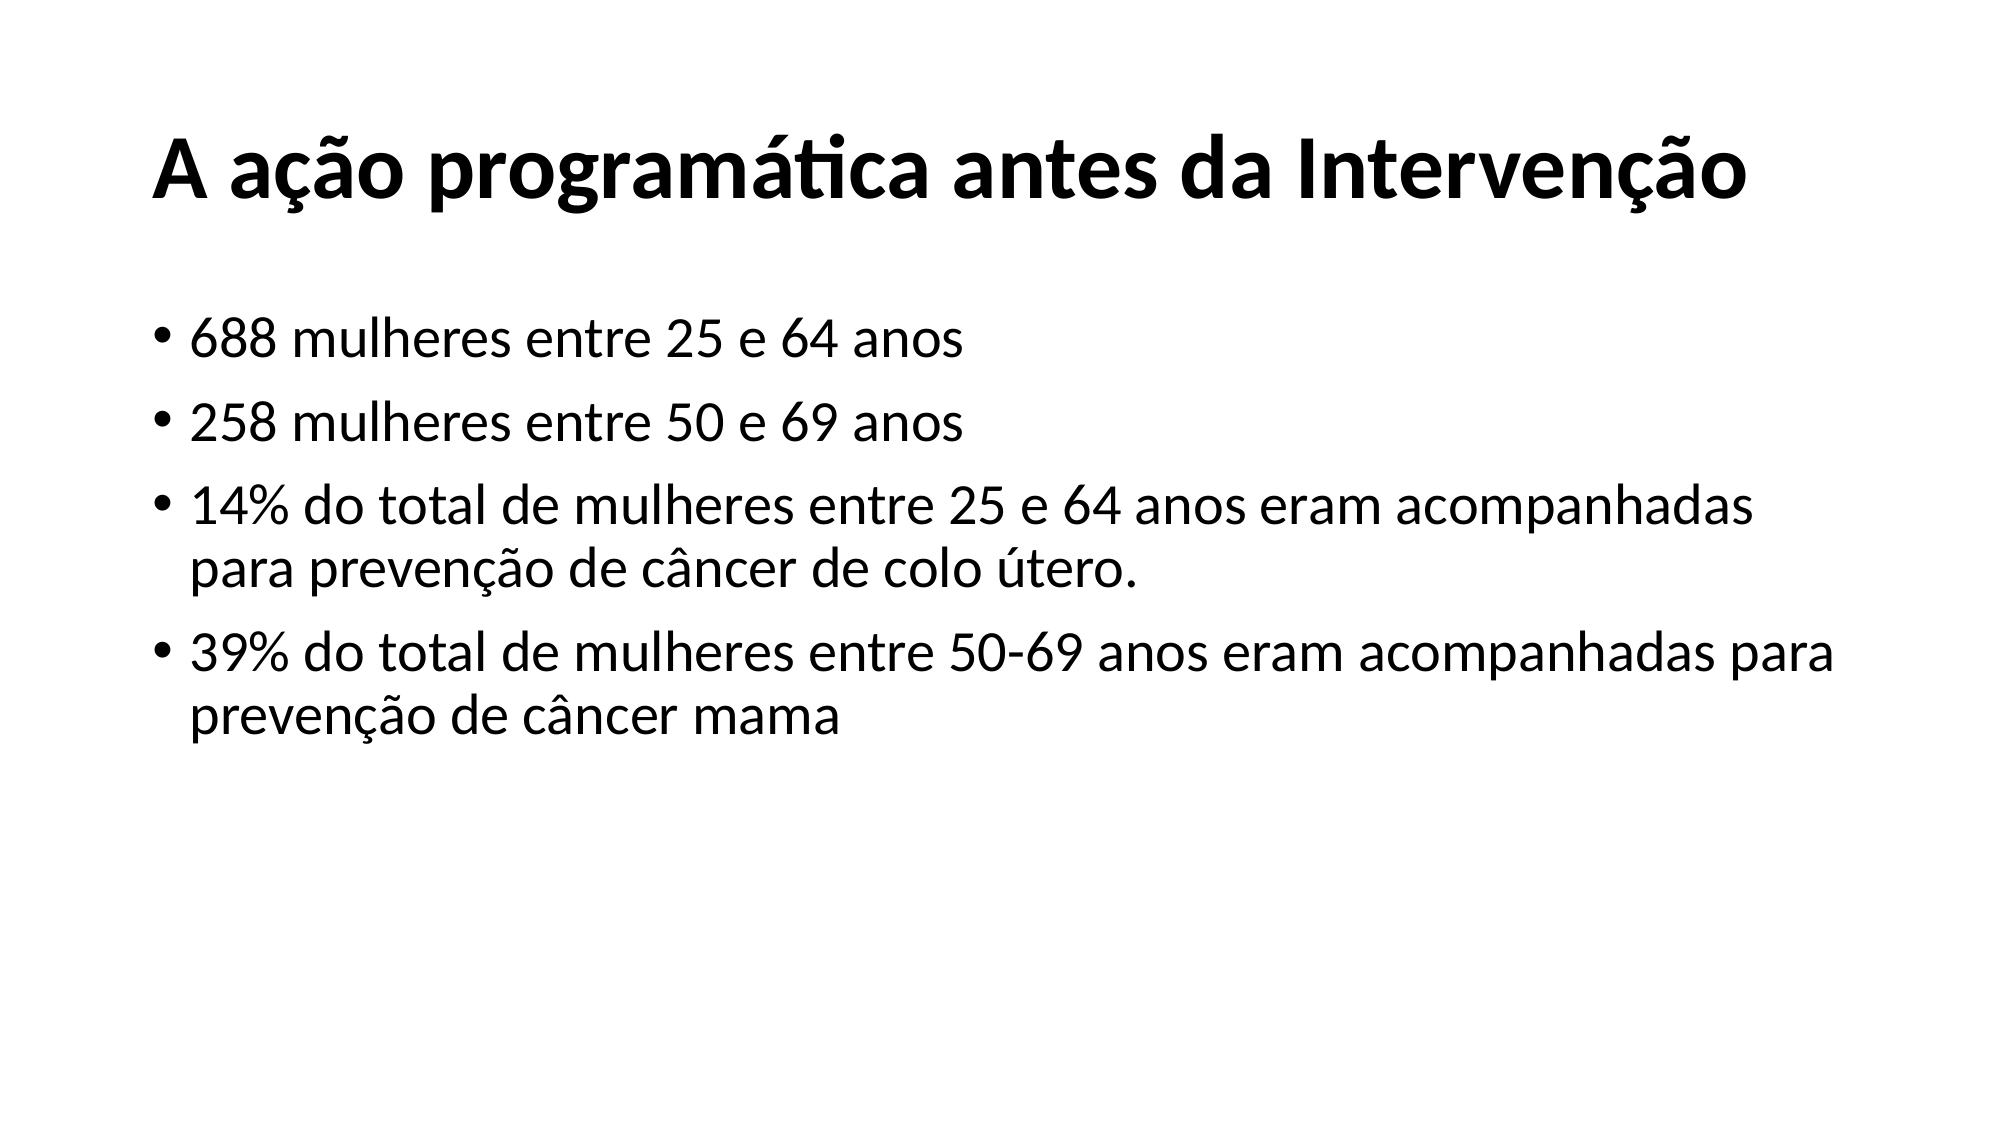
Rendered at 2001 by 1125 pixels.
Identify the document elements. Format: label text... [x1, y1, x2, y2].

title A ação programática antes da Intervenção [137, 59, 1863, 278]
list 688 mulheres entre 25 e 64 anos 258 mulheres entre 50 e 69 anos 14% do total de mulheres entre 25 e 64 anos eram acompanhadas para prevenção de câncer de colo útero. 39% do total de mulheres entre 50-69 anos eram acompanhadas para prevenção de câncer mama [137, 299, 1863, 1014]
